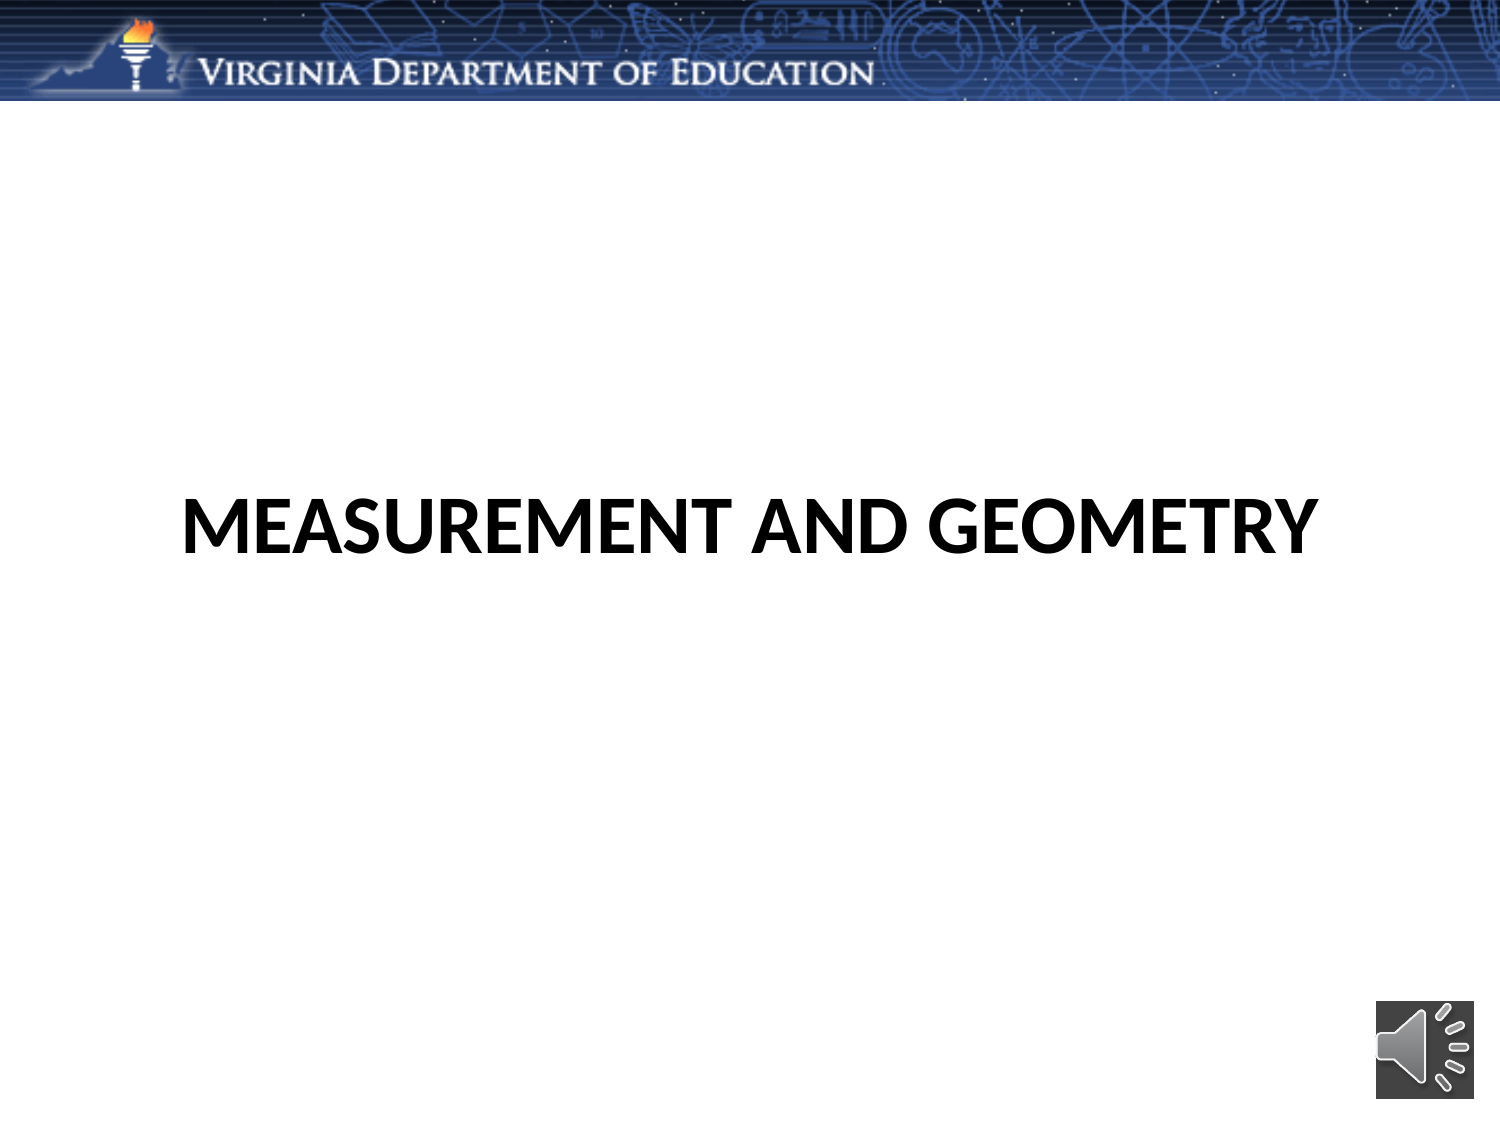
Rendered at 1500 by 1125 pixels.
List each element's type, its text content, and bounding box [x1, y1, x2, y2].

picture [1374, 999, 1476, 1101]
title Measurement and Geometry [112, 462, 1388, 638]
picture [0, 0, 1500, 101]
slide_number 21 [1124, 1062, 1476, 1125]
